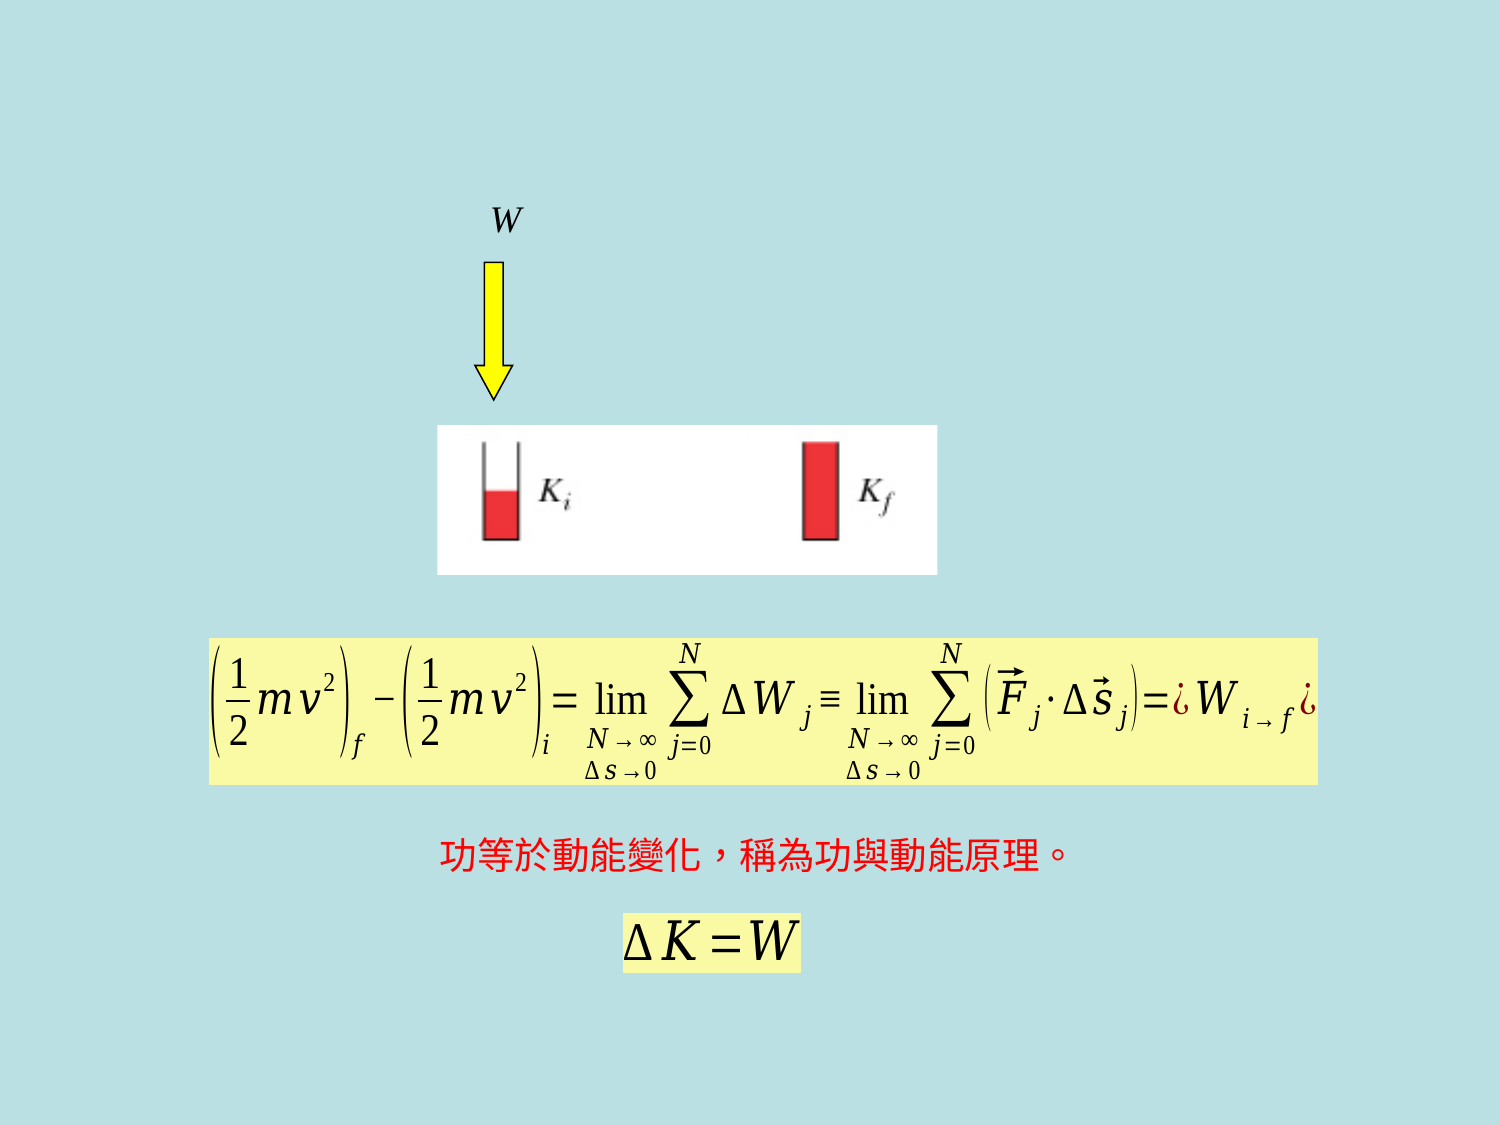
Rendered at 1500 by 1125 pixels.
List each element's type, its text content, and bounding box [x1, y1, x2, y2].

text_box [474, 262, 513, 400]
text_box 功等於動能變化，稱為功與動能原理。 [424, 824, 1163, 885]
picture [437, 424, 938, 576]
text_box W [474, 187, 575, 248]
